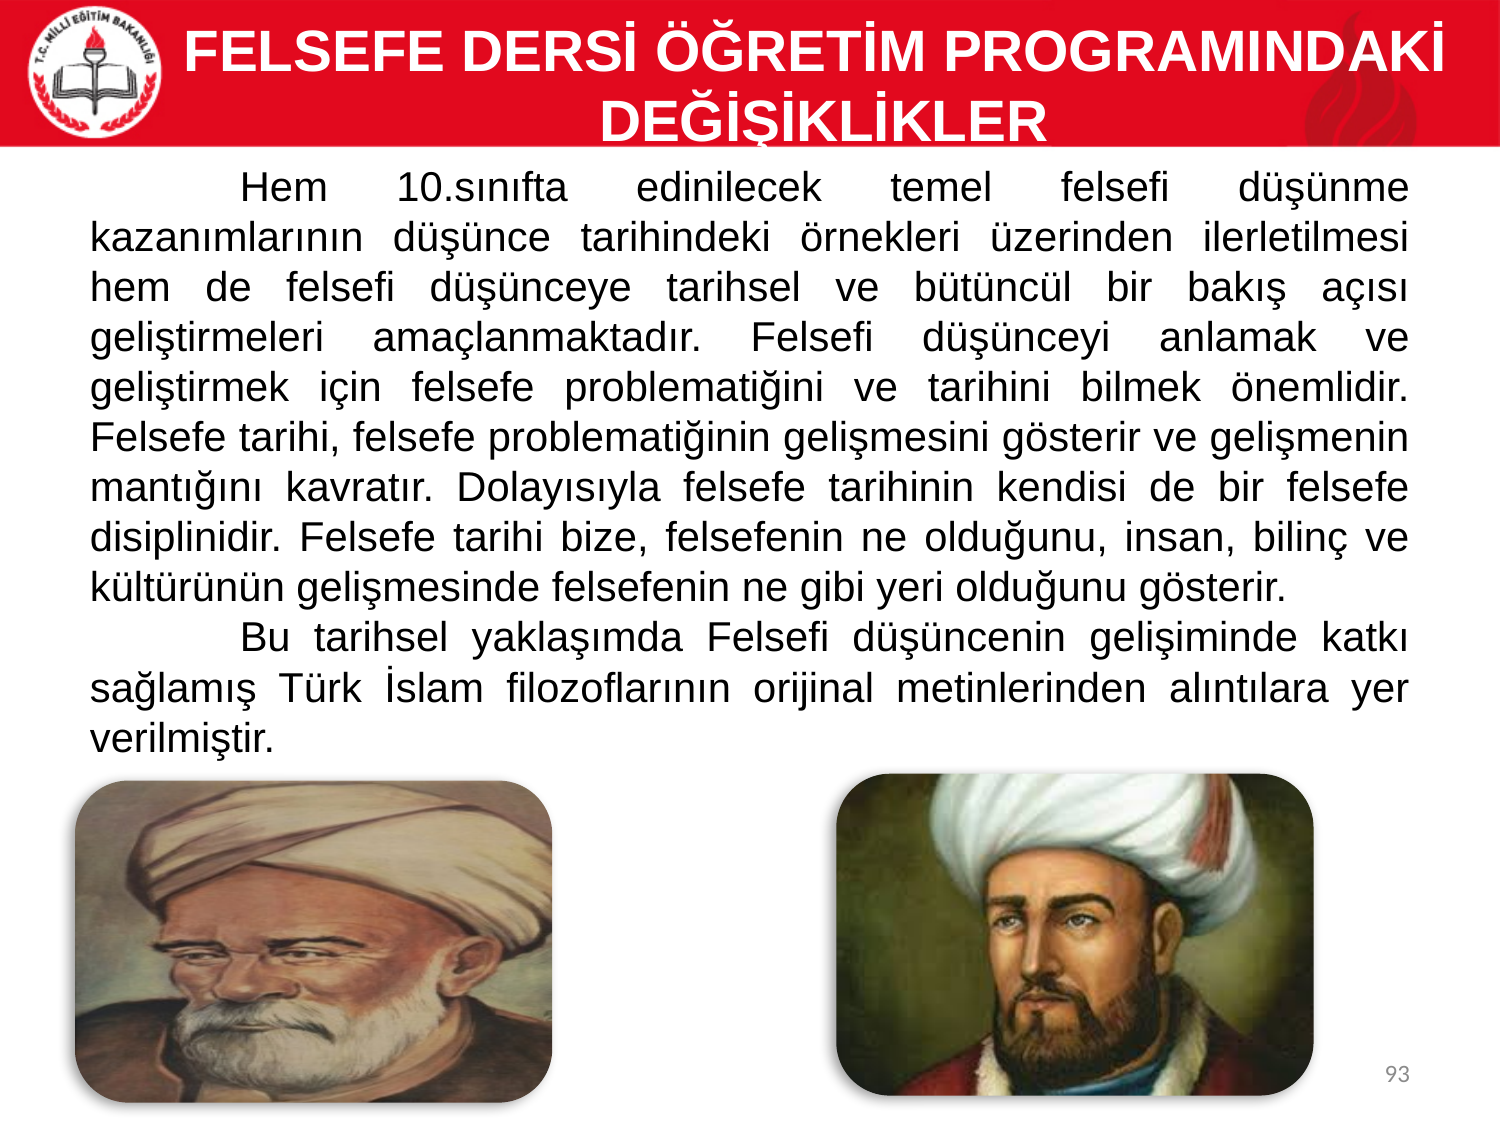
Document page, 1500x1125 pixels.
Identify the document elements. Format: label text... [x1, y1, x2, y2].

text_box Hem 10.sınıfta edinilecek temel felsefi düşünme kazanımlarının düşünce tarihindeki örnekleri üzerinden ilerletilmesi hem de felsefi düşünceye tarihsel ve bütüncül bir bakış açısı geliştirmeleri amaçlanmaktadır. Felsefi düşünceyi anlamak ve geliştirmek için felsefe problematiğini ve tarihini bilmek önemlidir. Felsefe tarihi, felsefe problematiğinin gelişmesini gösterir ve gelişmenin mantığını kavratır. Dolayısıyla felsefe tarihinin kendisi de bir felsefe disiplinidir. Felsefe tarihi bize, felsefenin ne olduğunu, insan, bilinç ve kültürünün gelişmesinde felsefenin ne gibi yeri olduğunu gösterir. Bu tarihsel yaklaşımda Felsefi düşüncenin gelişiminde katkı sağlamış Türk İslam filozoflarının orijinal metinlerinden alıntılara yer verilmiştir. [74, 152, 1425, 768]
picture [0, 0, 1500, 1125]
text_box FELSEFE DERSİ ÖĞRETİM PROGRAMINDAKİ DEĞİŞİKLİKLER [147, 5, 1500, 161]
slide_number 93 [1316, 1042, 1425, 1103]
